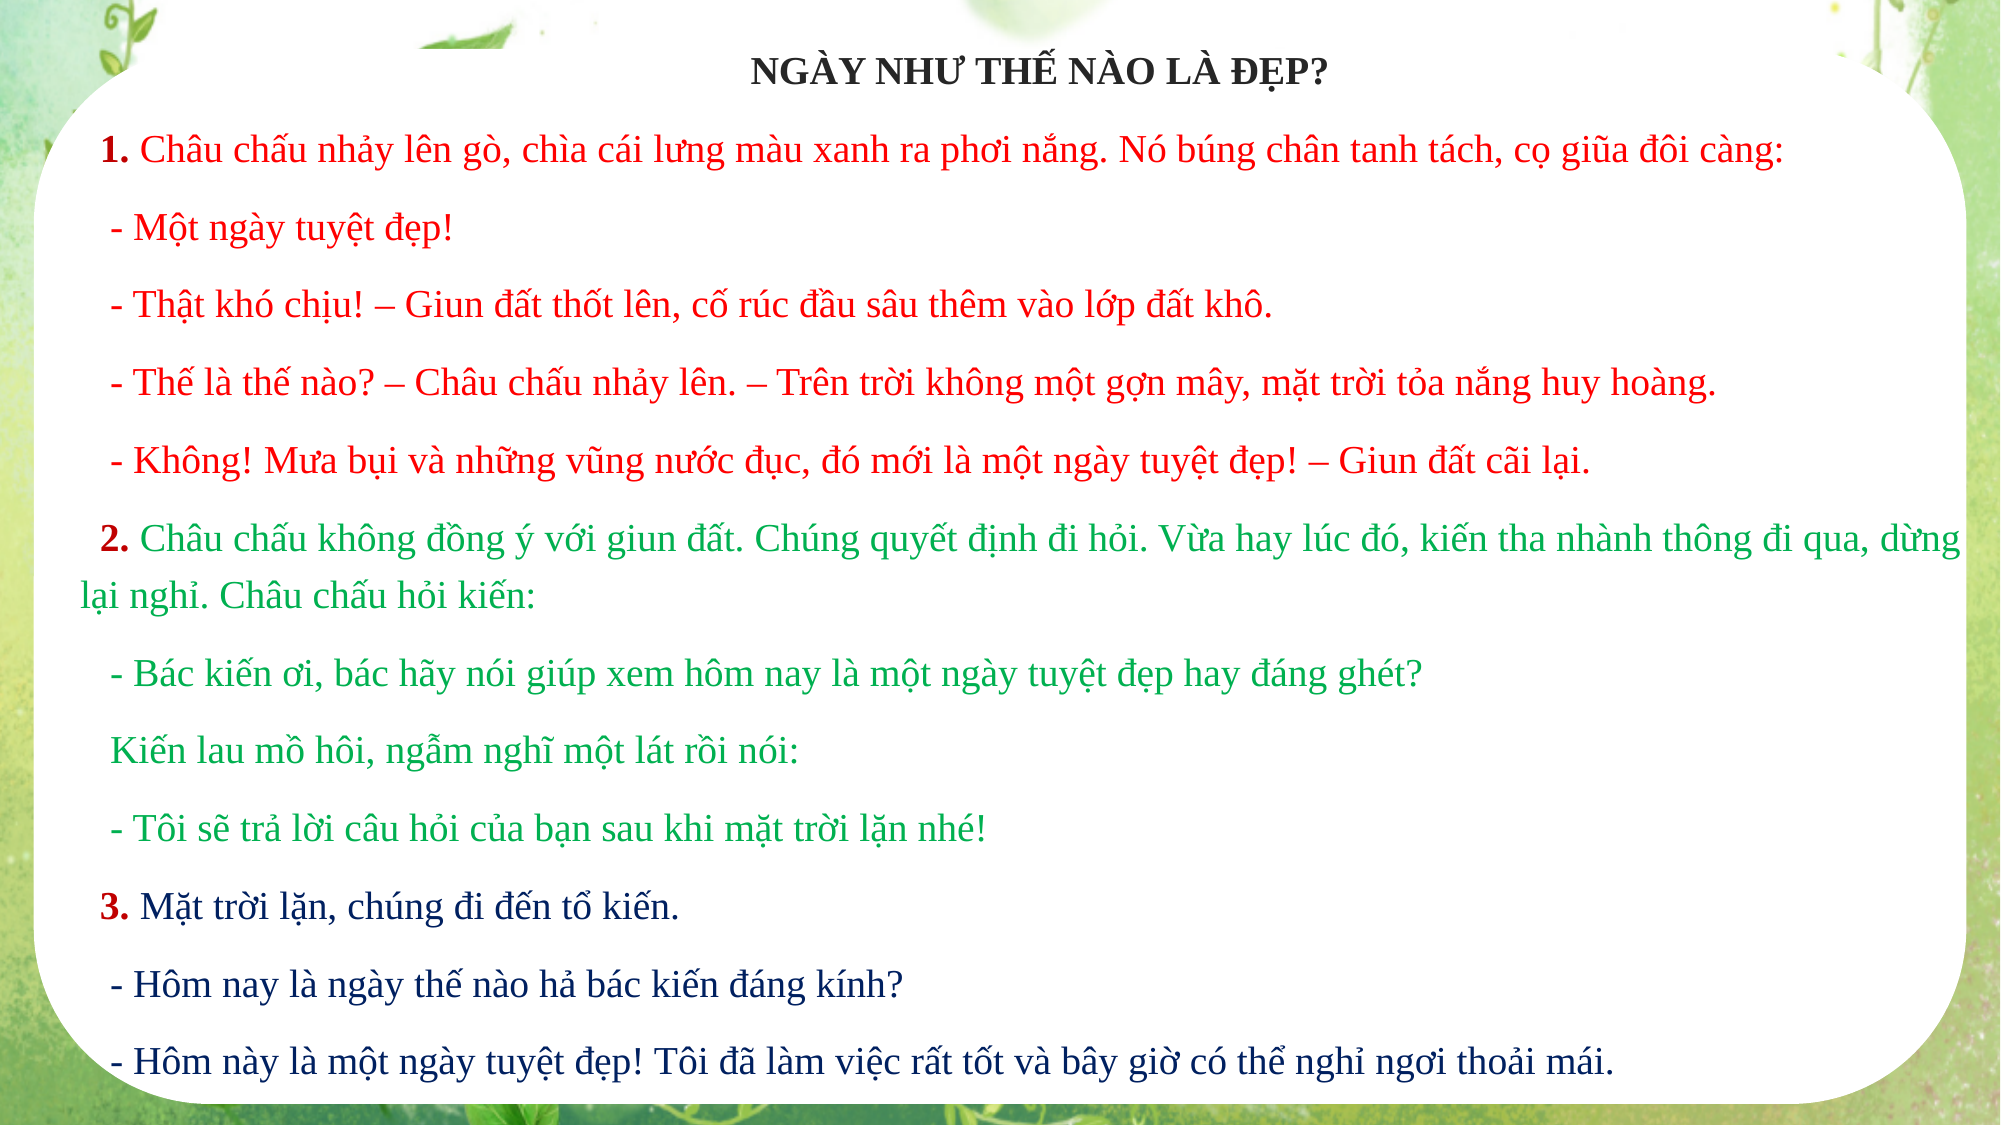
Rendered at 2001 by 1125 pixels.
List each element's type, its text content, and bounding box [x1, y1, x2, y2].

list NGÀY NHƯ THẾ NÀO LÀ ĐẸP? 1. Châu chấu nhảy lên gò, chìa cái lưng màu xanh ra phơi nắng. Nó búng chân tanh tách, cọ giũa đôi càng: - Một ngày tuyệt đẹp! - Thật khó chịu! – Giun đất thốt lên, cố rúc đầu sâu thêm vào lớp đất khô. - Thế là thế nào? – Châu chấu nhảy lên. – Trên trời không một gợn mây, mặt trời tỏa nắng huy hoàng. - Không! Mưa bụi và những vũng nước đục, đó mới là một ngày tuyệt đẹp! – Giun đất cãi lại. 2. Châu chấu không đồng ý với giun đất. Chúng quyết định đi hỏi. Vừa hay lúc đó, kiến tha nhành thông đi qua, dừng lại nghỉ. Châu chấu hỏi kiến: - Bác kiến ơi, bác hãy nói giúp xem hôm nay là một ngày tuyệt đẹp hay đáng ghét? Kiến lau mồ hôi, ngẫm nghĩ một lát rồi nói: - Tôi sẽ trả lời câu hỏi của bạn sau khi mặt trời lặn nhé! 3. Mặt trời lặn, chúng đi đến tổ kiến. - Hôm nay là ngày thế nào hả bác kiến đáng kính? - Hôm này là một ngày tuyệt đẹp! Tôi đã làm việc rất tốt và bây giờ có thể nghỉ ngơi thoải mái. [65, 28, 2000, 1125]
picture [0, 0, 2001, 1125]
